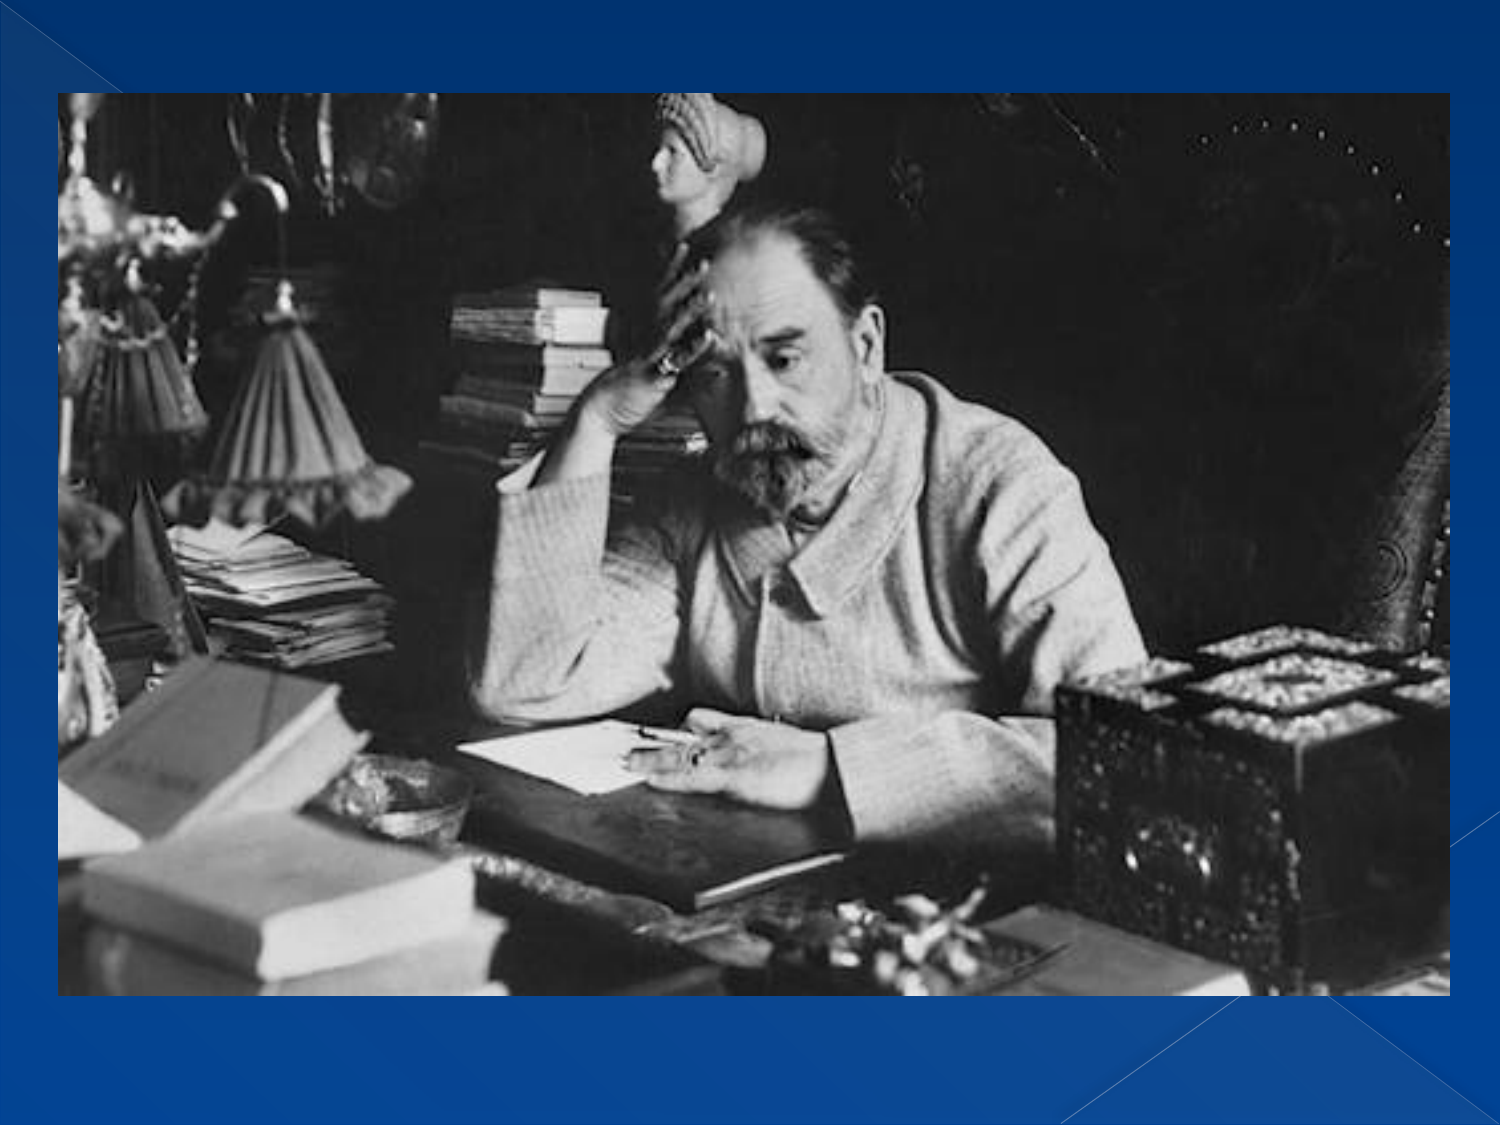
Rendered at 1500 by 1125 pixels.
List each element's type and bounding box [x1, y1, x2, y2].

list [58, 93, 1450, 997]
